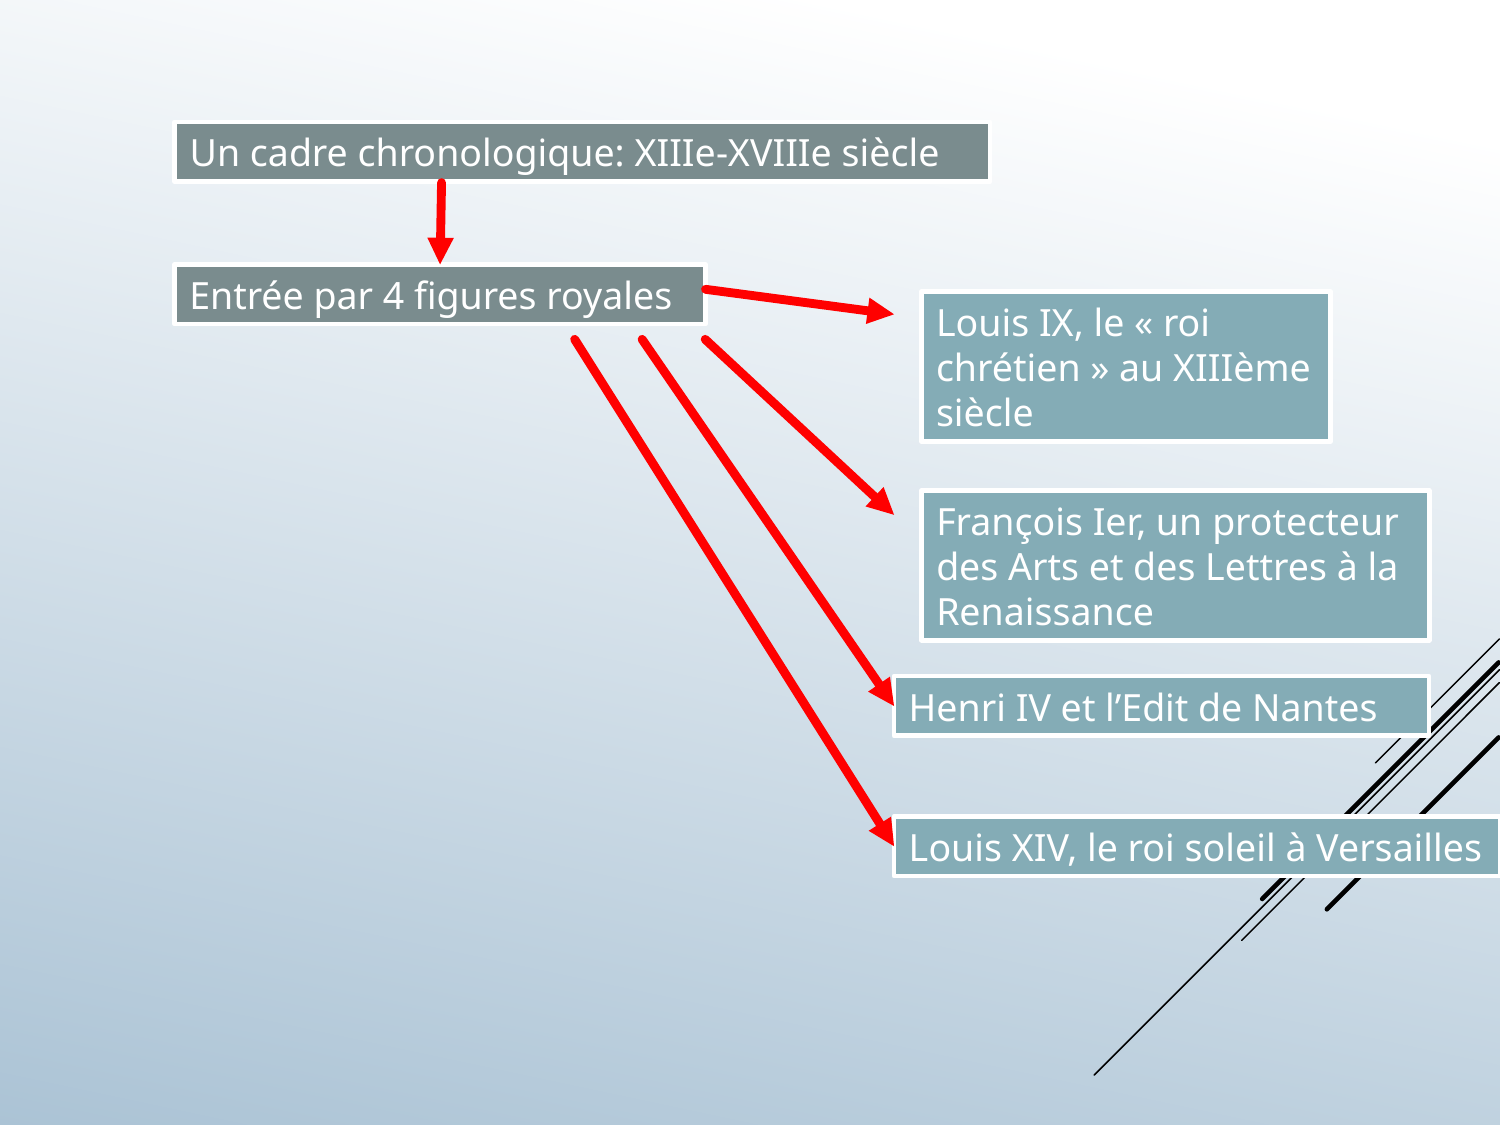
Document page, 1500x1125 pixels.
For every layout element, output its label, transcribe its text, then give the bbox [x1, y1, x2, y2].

text_box Un cadre chronologique: XIIIe-XVIIIe siècle [172, 120, 992, 184]
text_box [705, 289, 895, 315]
text_box Louis IX, le « roi chrétien » au XIIIème siècle [919, 289, 1333, 444]
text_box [704, 339, 895, 515]
text_box François Ier, un protecteur des Arts et des Lettres à la Renaissance [919, 488, 1432, 643]
text_box Louis XIV, le roi soleil à Versailles [892, 814, 1500, 878]
text_box Entrée par 4 figures royales [172, 262, 708, 326]
text_box Henri IV et l’Edit de Nantes [895, 674, 1431, 738]
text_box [574, 339, 895, 847]
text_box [641, 339, 895, 707]
